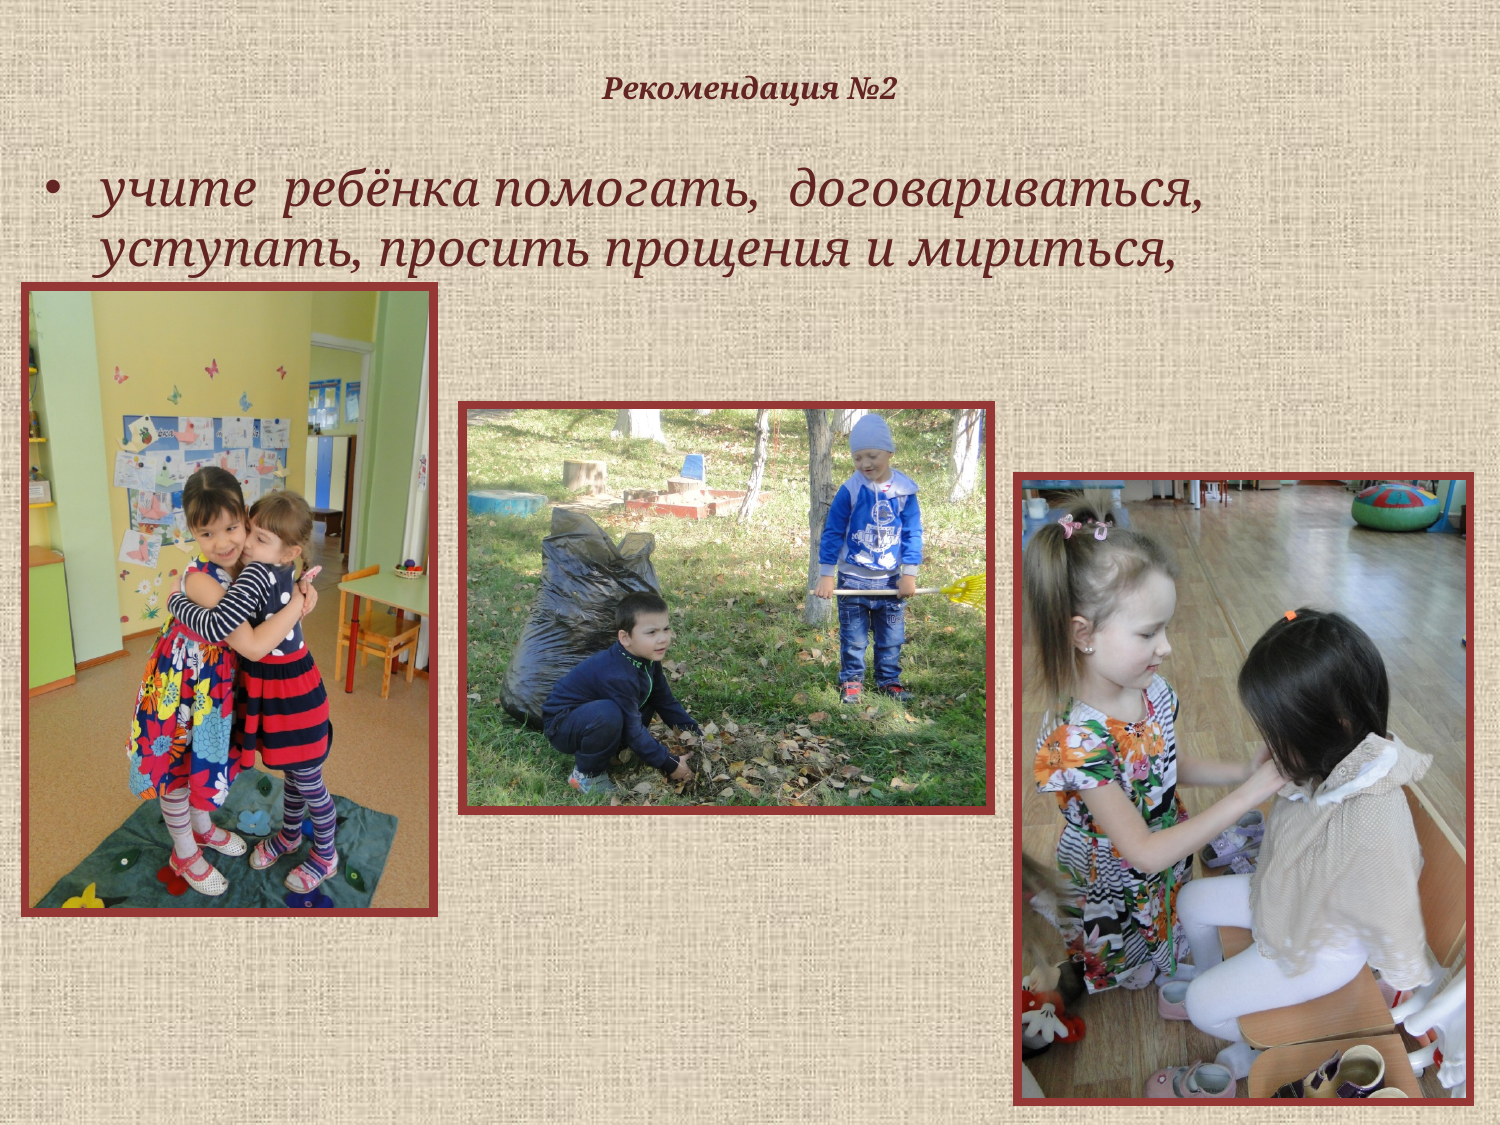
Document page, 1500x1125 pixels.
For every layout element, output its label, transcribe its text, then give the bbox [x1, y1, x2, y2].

title Рекомендация №2 [75, 19, 1425, 114]
picture [0, 0, 1500, 1125]
list учите ребёнка помогать, договариваться, уступать, просить прощения и мириться, [29, 149, 1459, 1094]
